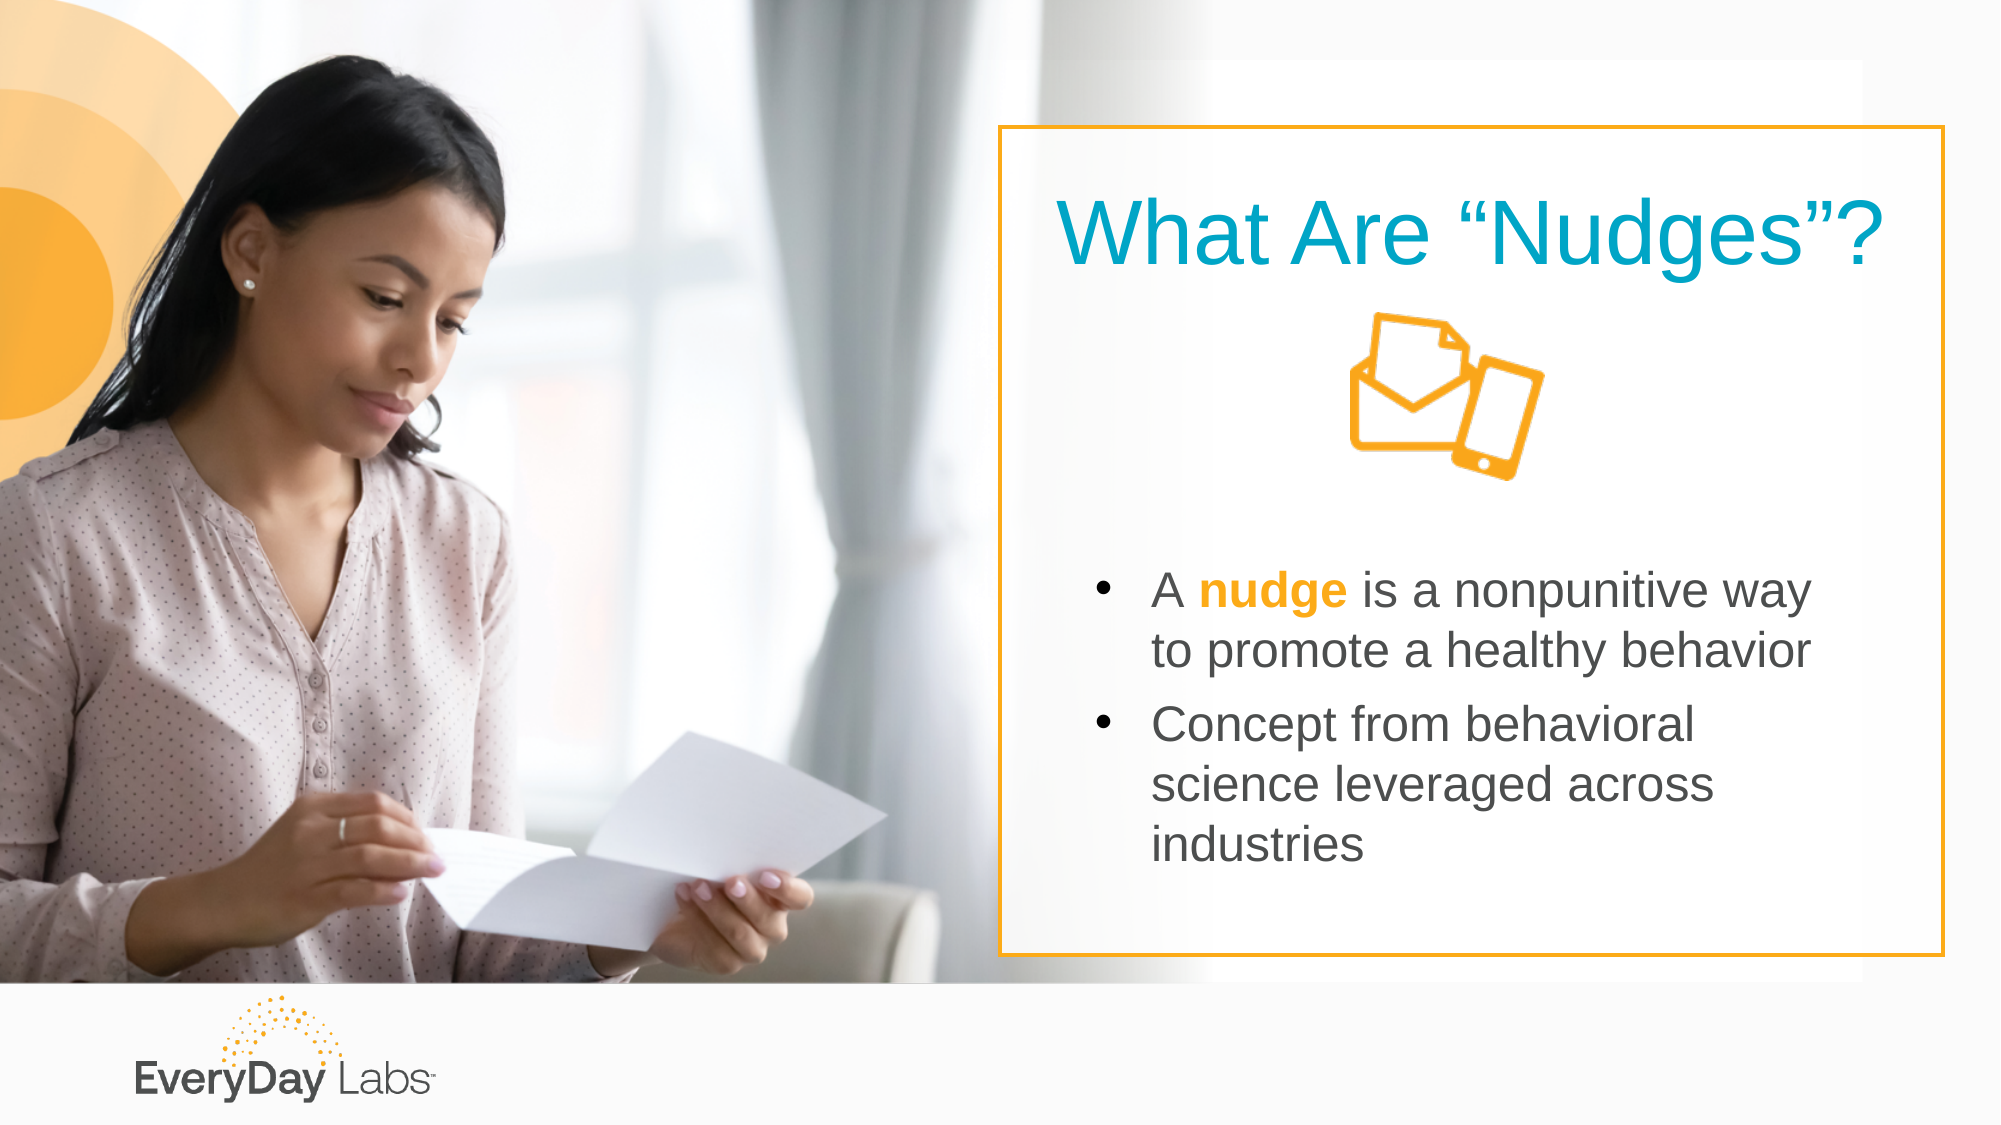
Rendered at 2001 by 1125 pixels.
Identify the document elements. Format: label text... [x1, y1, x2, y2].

text_box [1220, 300, 1944, 956]
picture [0, 0, 1216, 986]
picture [1349, 312, 1545, 482]
title What Are “Nudges”? [1220, 169, 1944, 300]
picture [135, 995, 436, 1103]
text_box A nudge is a nonpunitive way to promote a healthy behavior Concept from behavioral science leveraged across industries [1220, 547, 1869, 875]
text_box [1220, 126, 1944, 169]
